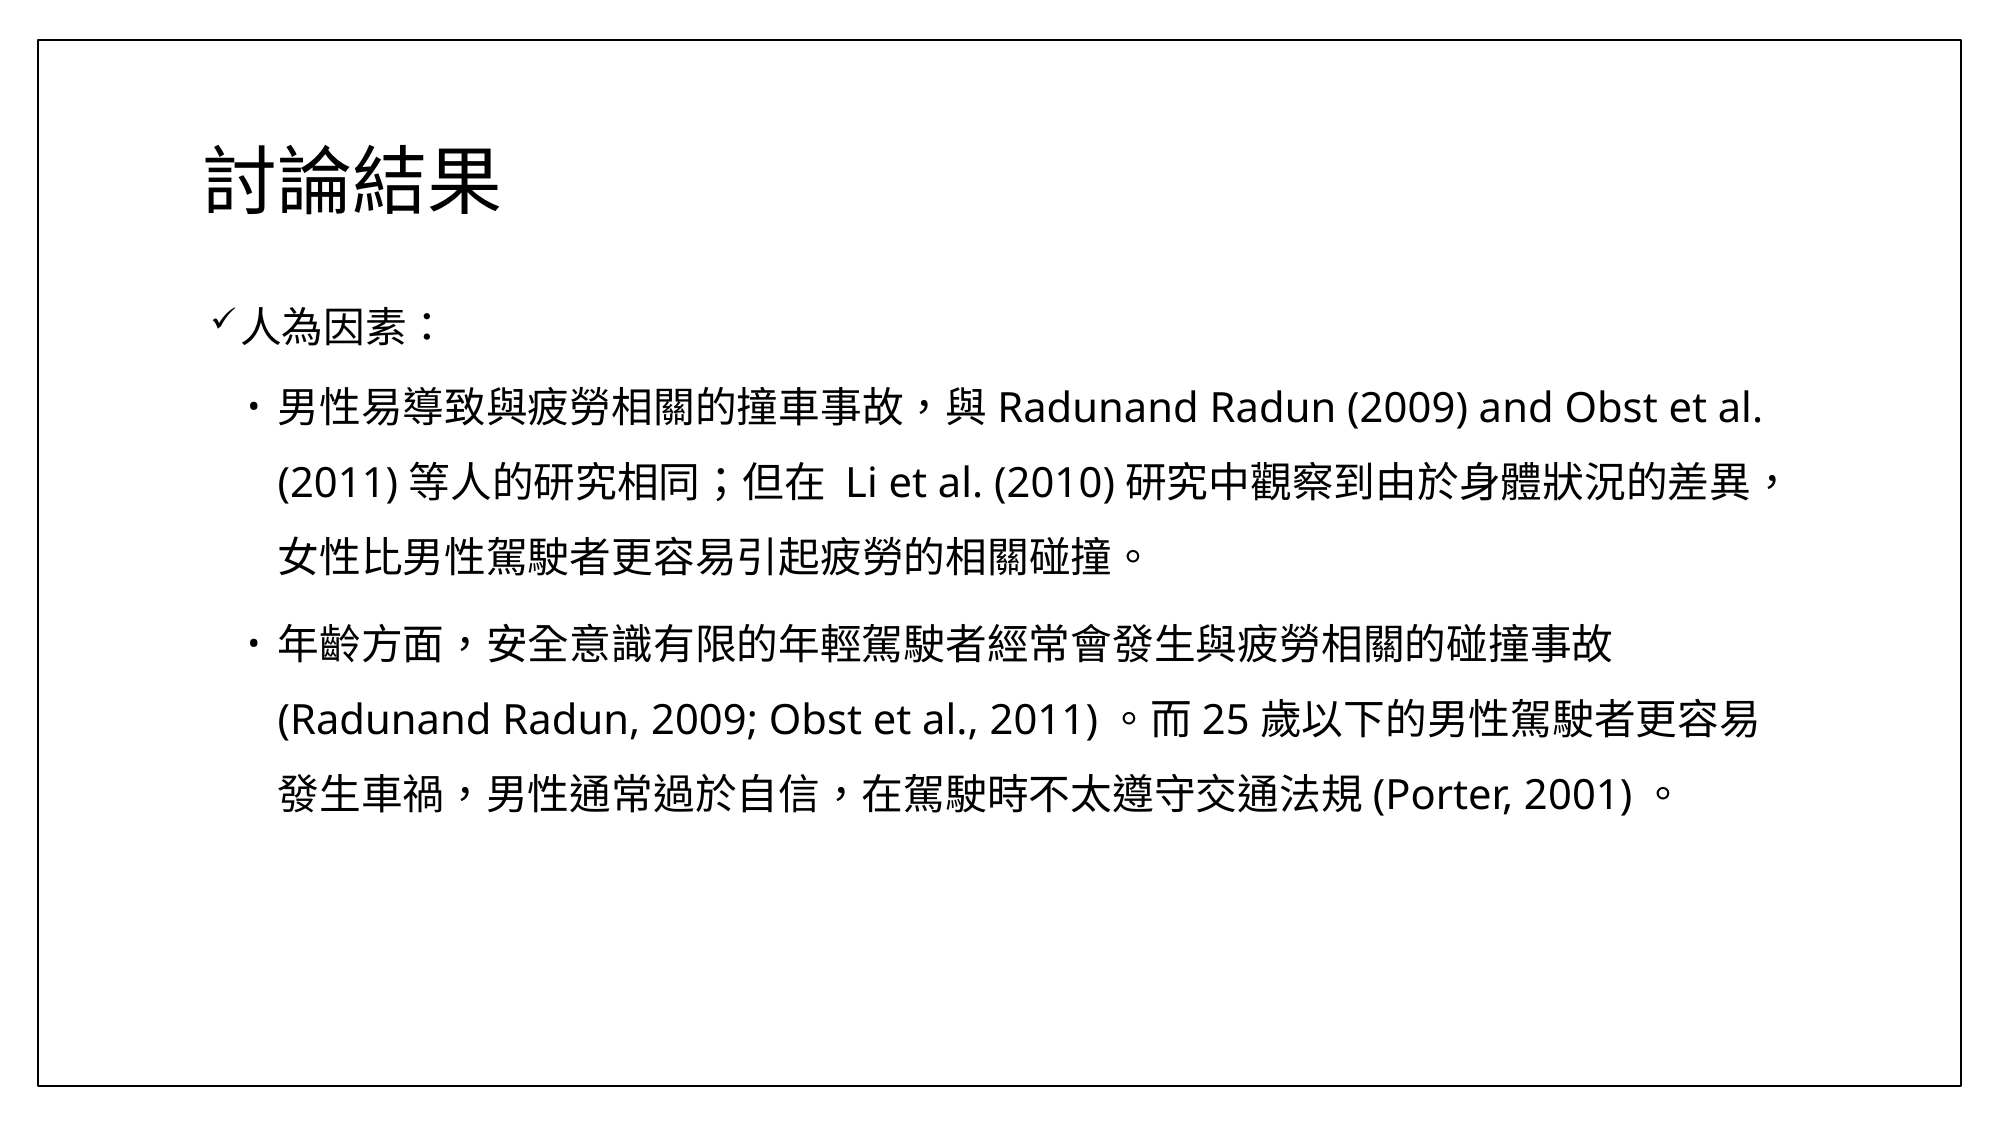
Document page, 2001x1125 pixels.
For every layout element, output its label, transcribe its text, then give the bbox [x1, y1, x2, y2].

title 討論結果 [187, 99, 1808, 268]
list 人為因素： 男性易導致與疲勞相關的撞車事故，與Radunand Radun (2009) and Obst et al. (2011)等人的研究相同；但在 Li et al. (2010)研究中觀察到由於身體狀況的差異，女性比男性駕駛者更容易引起疲勞的相關碰撞。 年齡方面，安全意識有限的年輕駕駛者經常會發生與疲勞相關的碰撞事故(Radunand Radun, 2009; Obst et al., 2011)。而25歲以下的男性駕駛者更容易發生車禍，男性通常過於自信，在駕駛時不太遵守交通法規(Porter, 2001)。 [187, 268, 1808, 1000]
